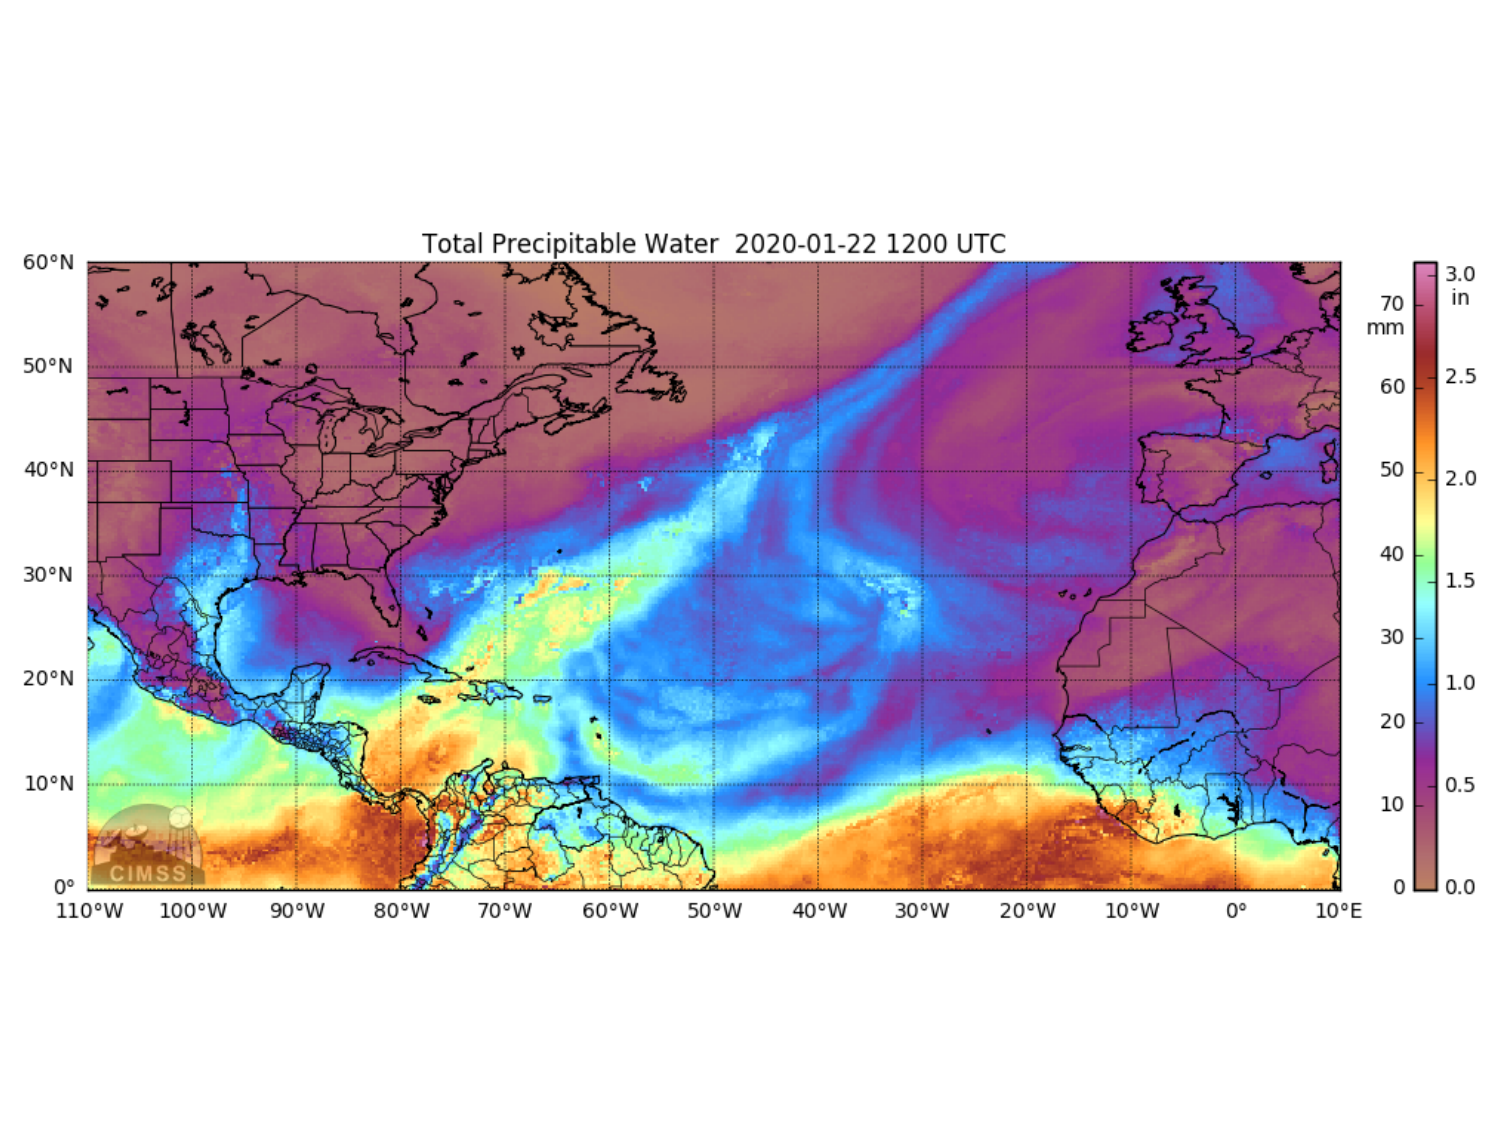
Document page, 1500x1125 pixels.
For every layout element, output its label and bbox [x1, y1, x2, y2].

picture [7, 228, 1488, 924]
